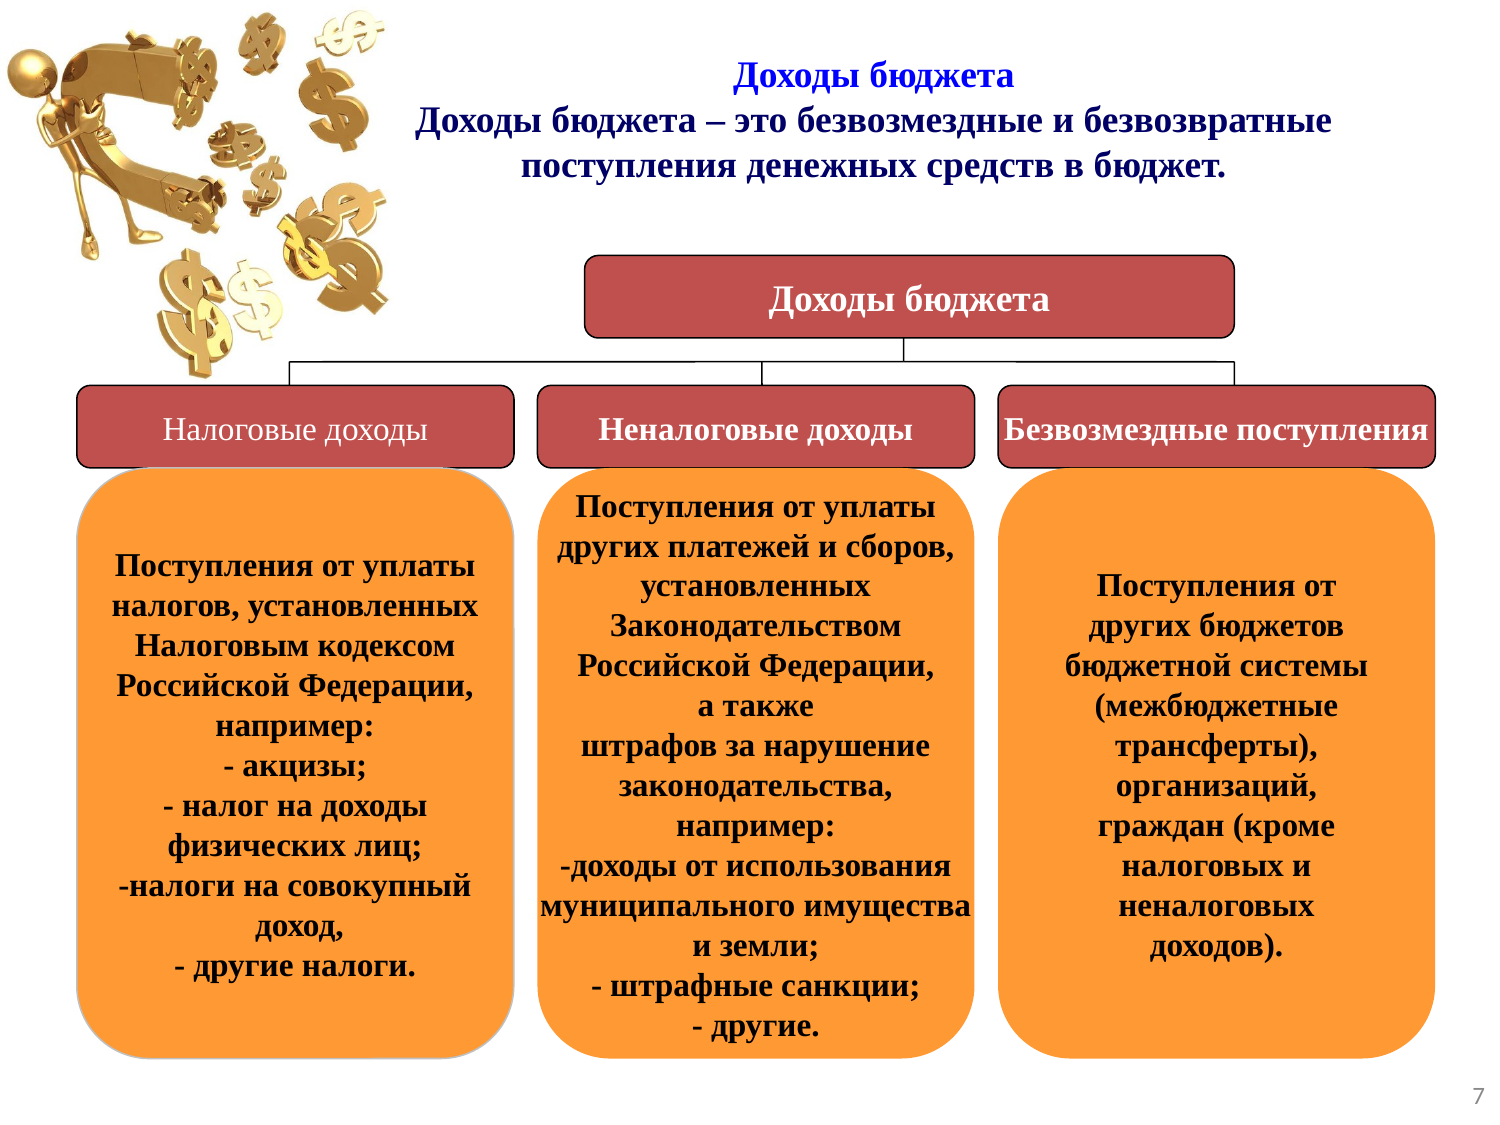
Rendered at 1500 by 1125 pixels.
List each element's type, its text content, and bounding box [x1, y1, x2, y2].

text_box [76, 42, 1436, 1059]
picture [0, 0, 396, 387]
text_box 7 [1435, 1065, 1500, 1125]
